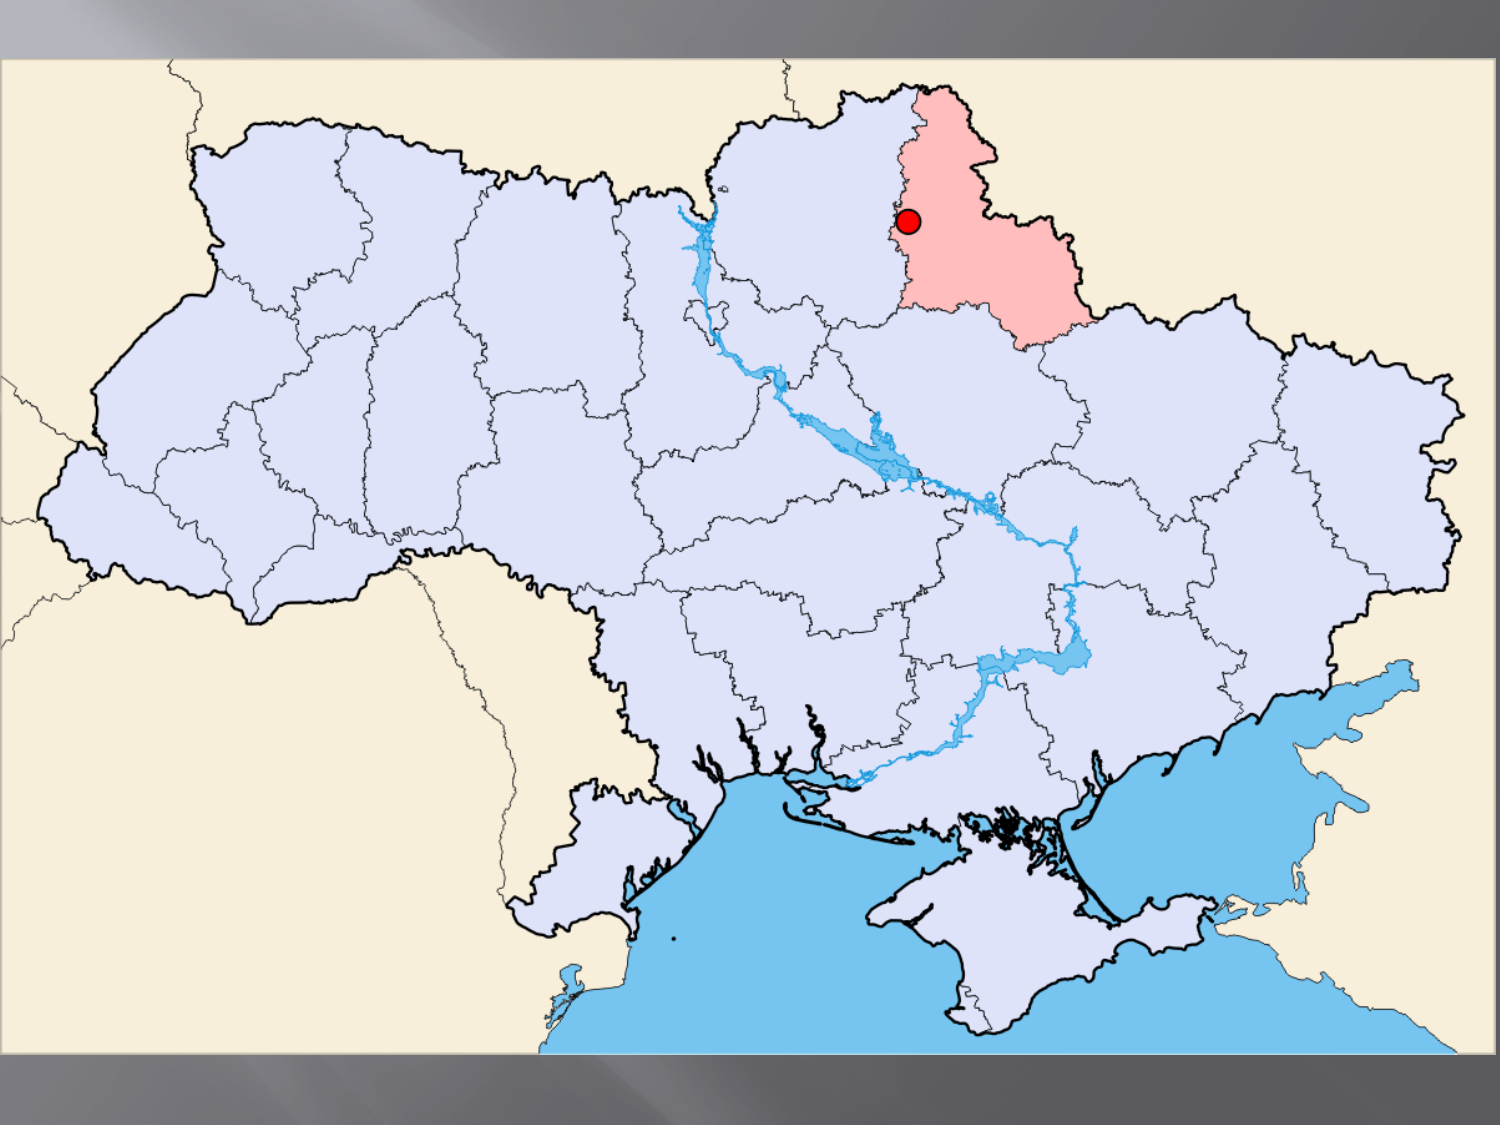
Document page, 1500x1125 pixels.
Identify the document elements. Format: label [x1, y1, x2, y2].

list [0, 58, 1496, 1055]
